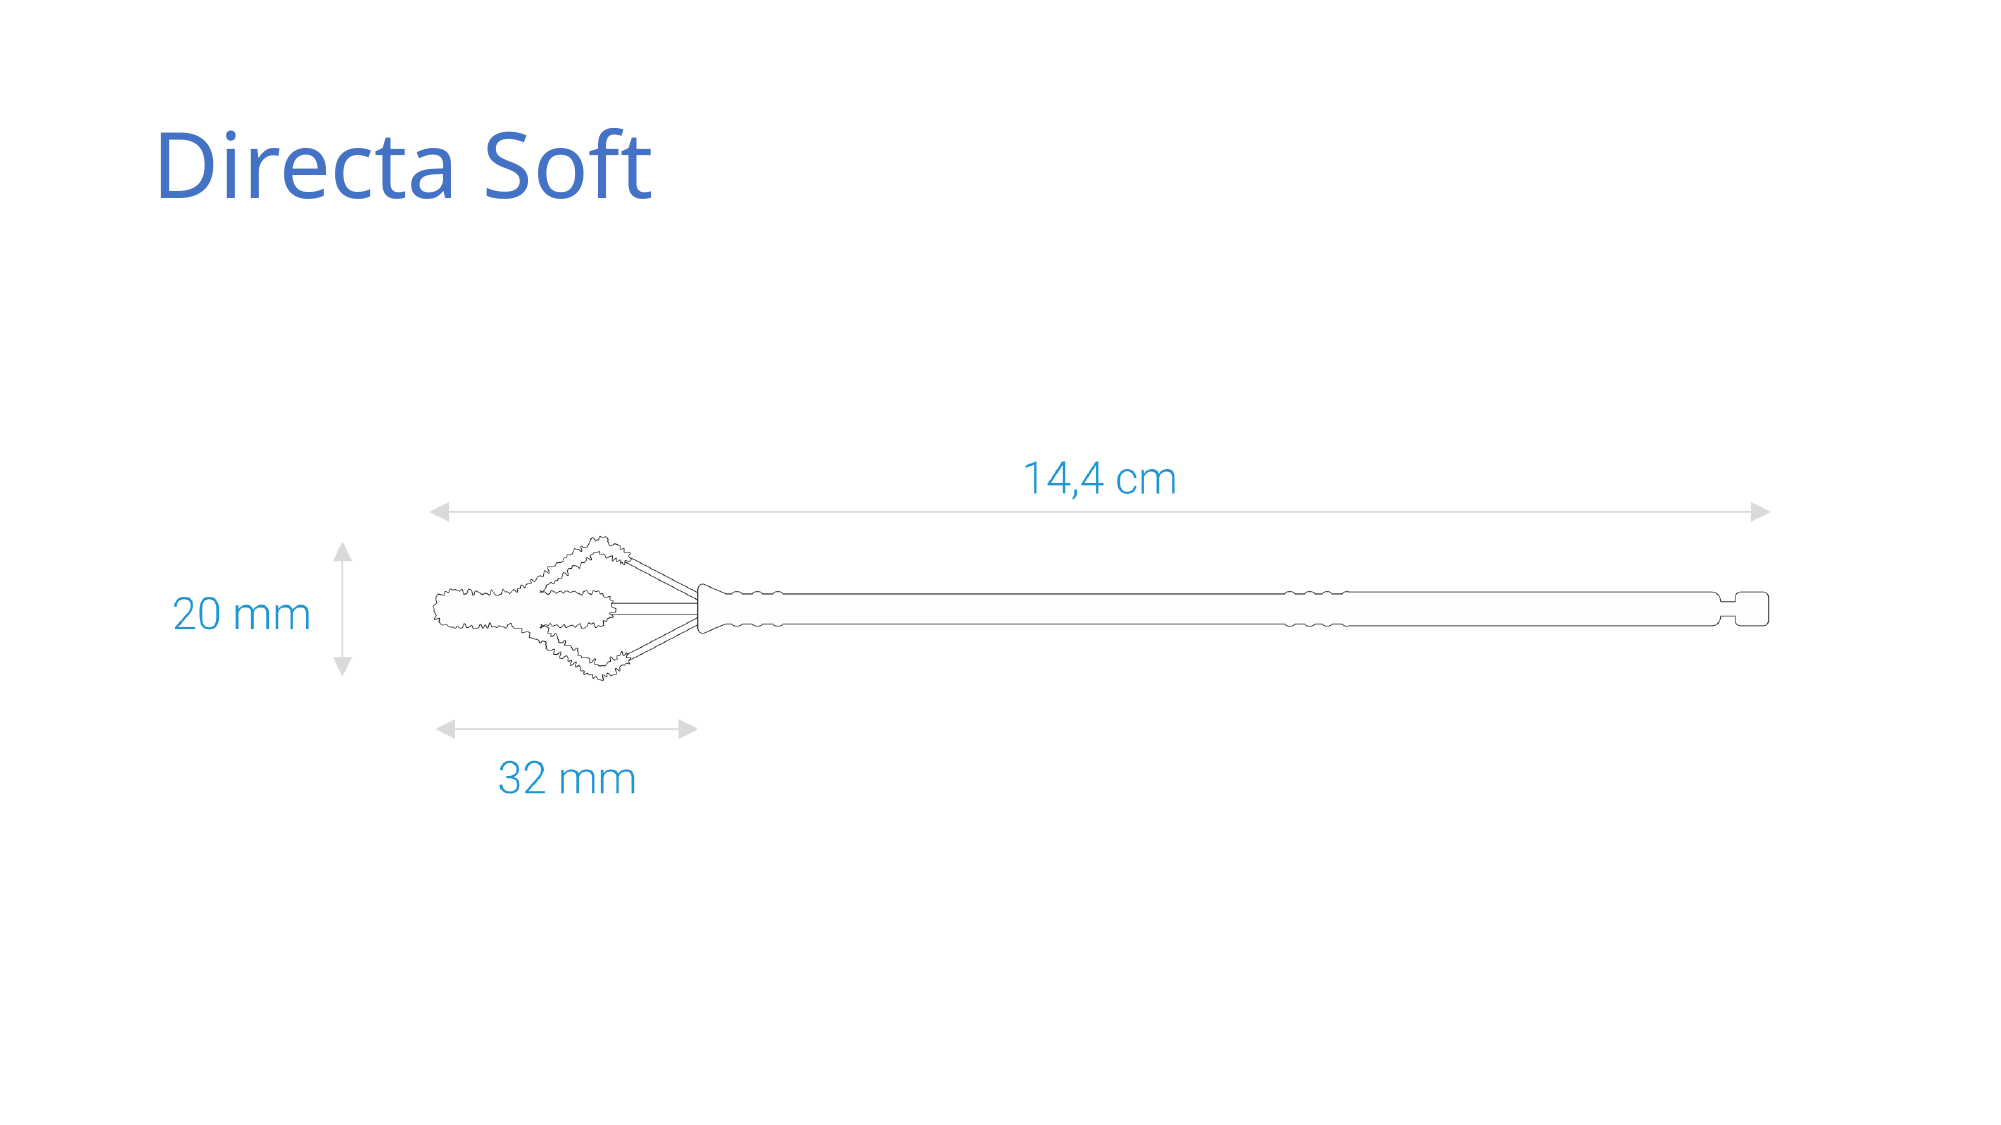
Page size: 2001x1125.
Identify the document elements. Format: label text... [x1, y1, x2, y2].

title Directa Soft [137, 59, 1863, 278]
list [105, 392, 1831, 861]
